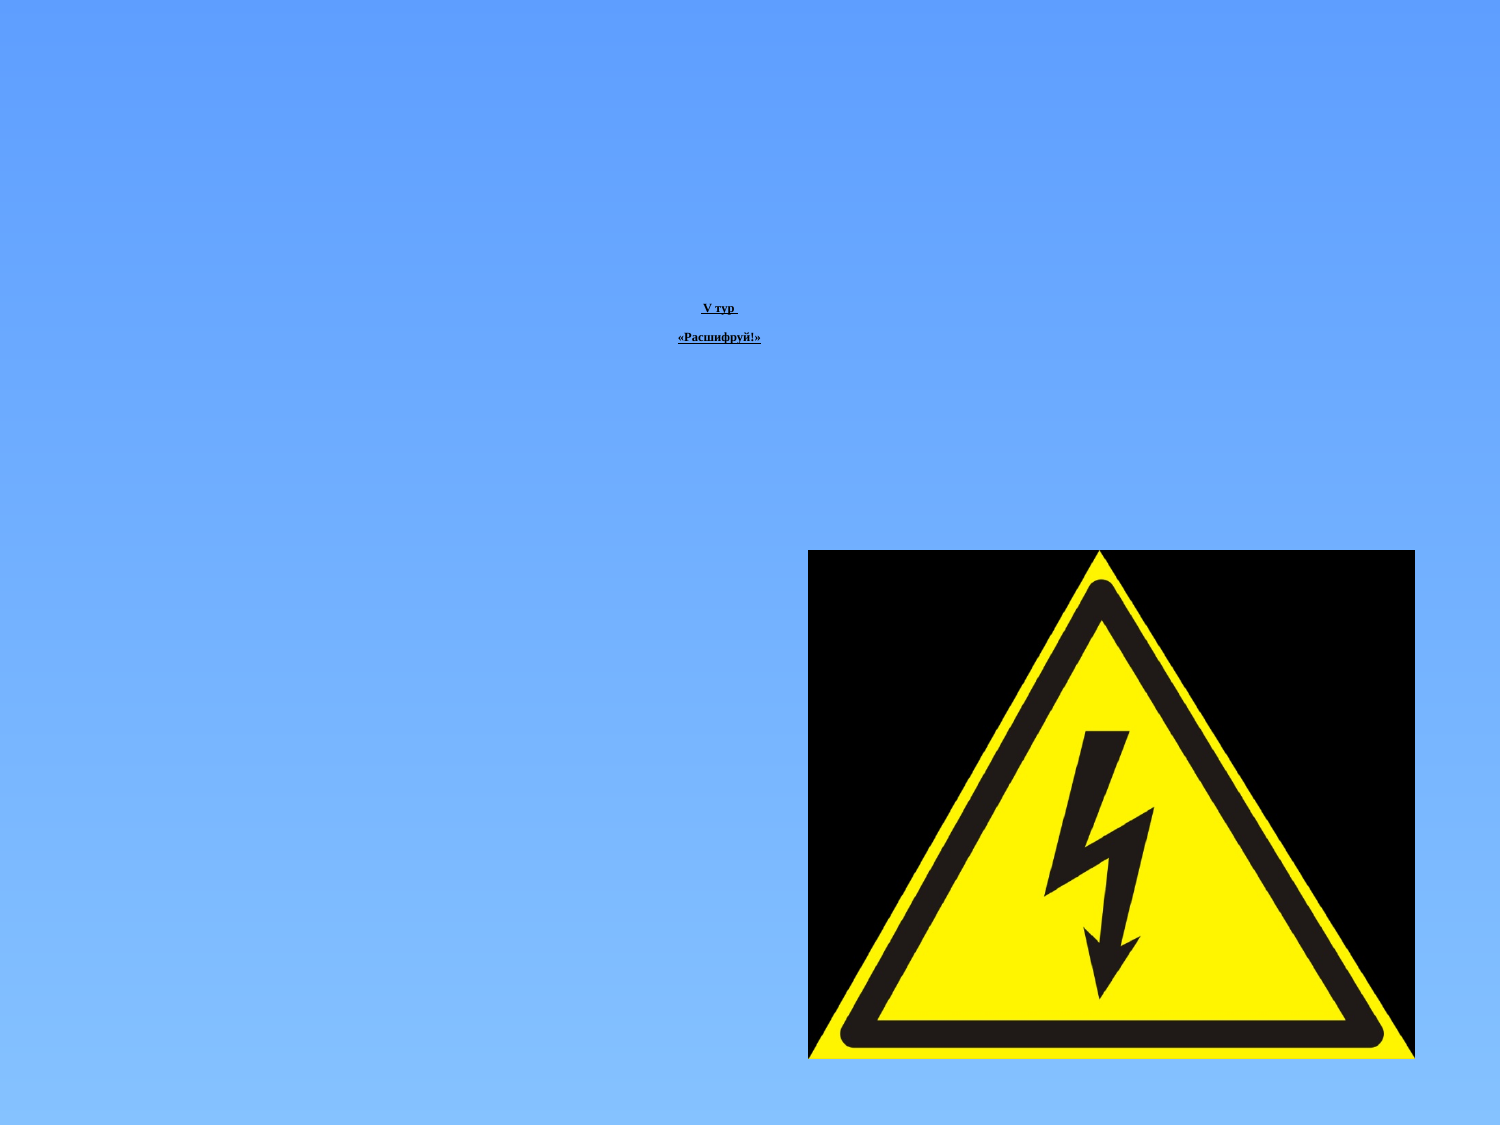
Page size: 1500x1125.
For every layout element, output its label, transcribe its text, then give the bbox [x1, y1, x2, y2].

title V тур «Расшифруй!» [82, 210, 1357, 446]
picture [808, 550, 1415, 1059]
